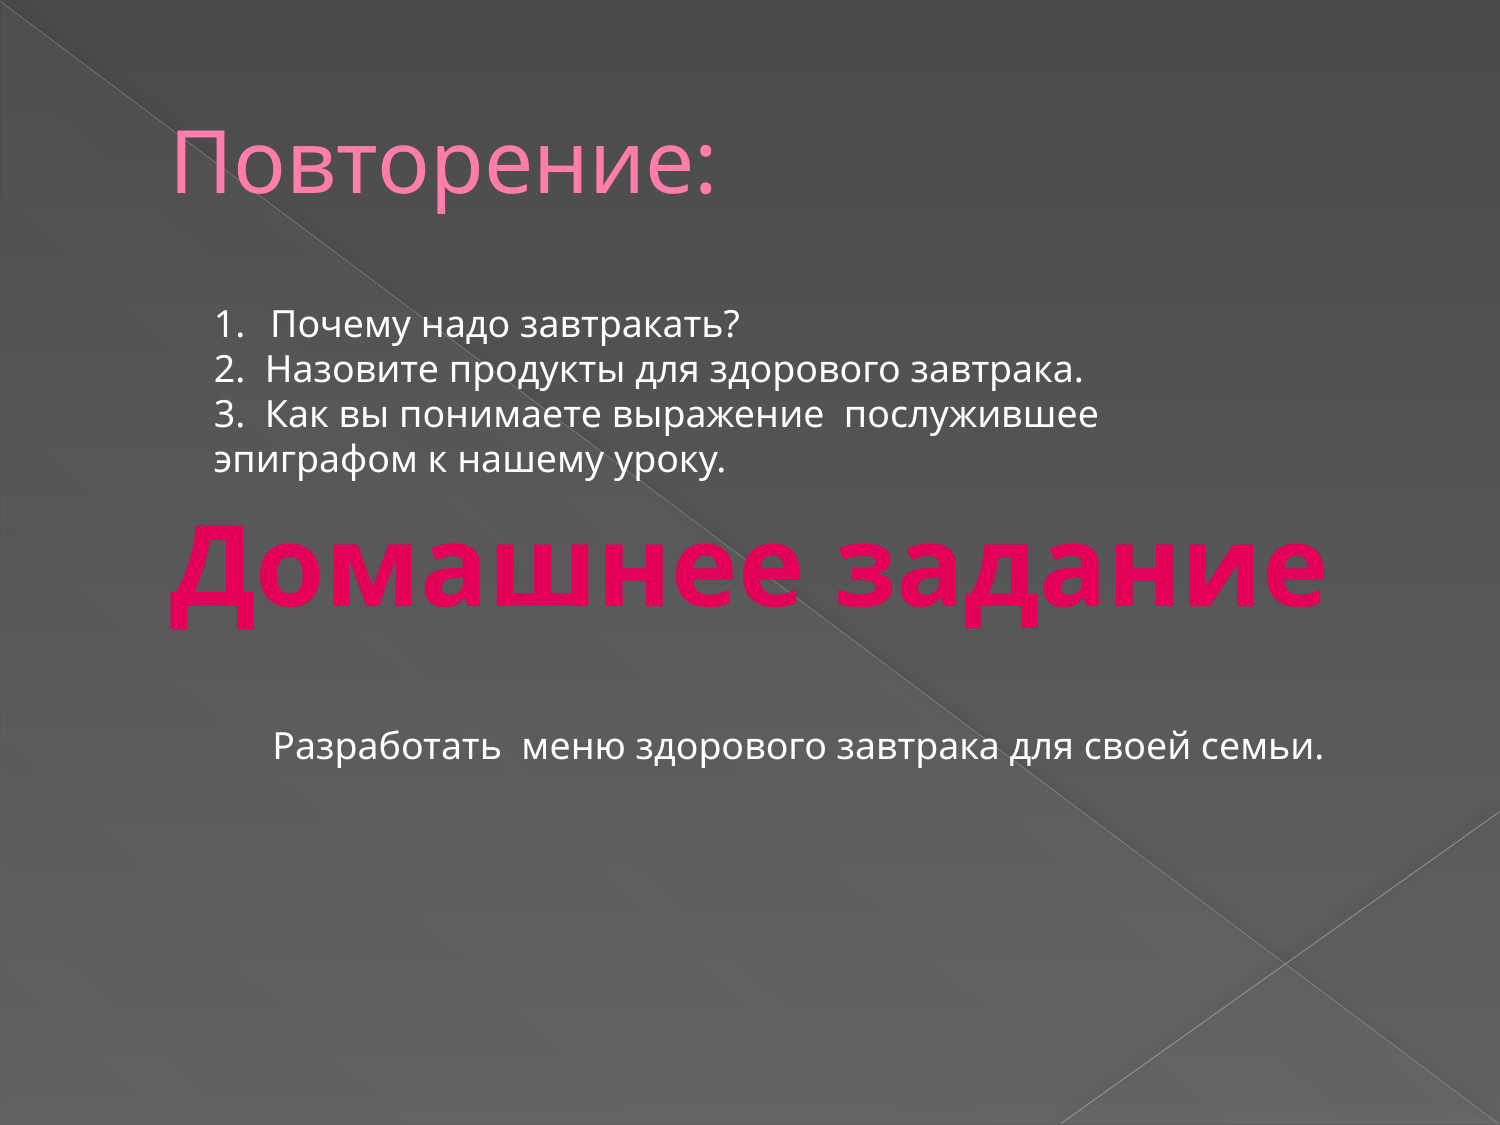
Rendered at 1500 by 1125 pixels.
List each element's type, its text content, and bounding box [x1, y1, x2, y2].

title Повторение: [75, 43, 1425, 274]
text_box Почему надо завтракать? 2. Назовите продукты для здорового завтрака. 3. Как вы понимаете выражение послужившее эпиграфом к нашему уроку. [199, 292, 1207, 486]
text_box Домашнее задание [155, 486, 1345, 637]
text_box Разработать меню здорового завтрака для своей семьи. [257, 714, 1341, 775]
